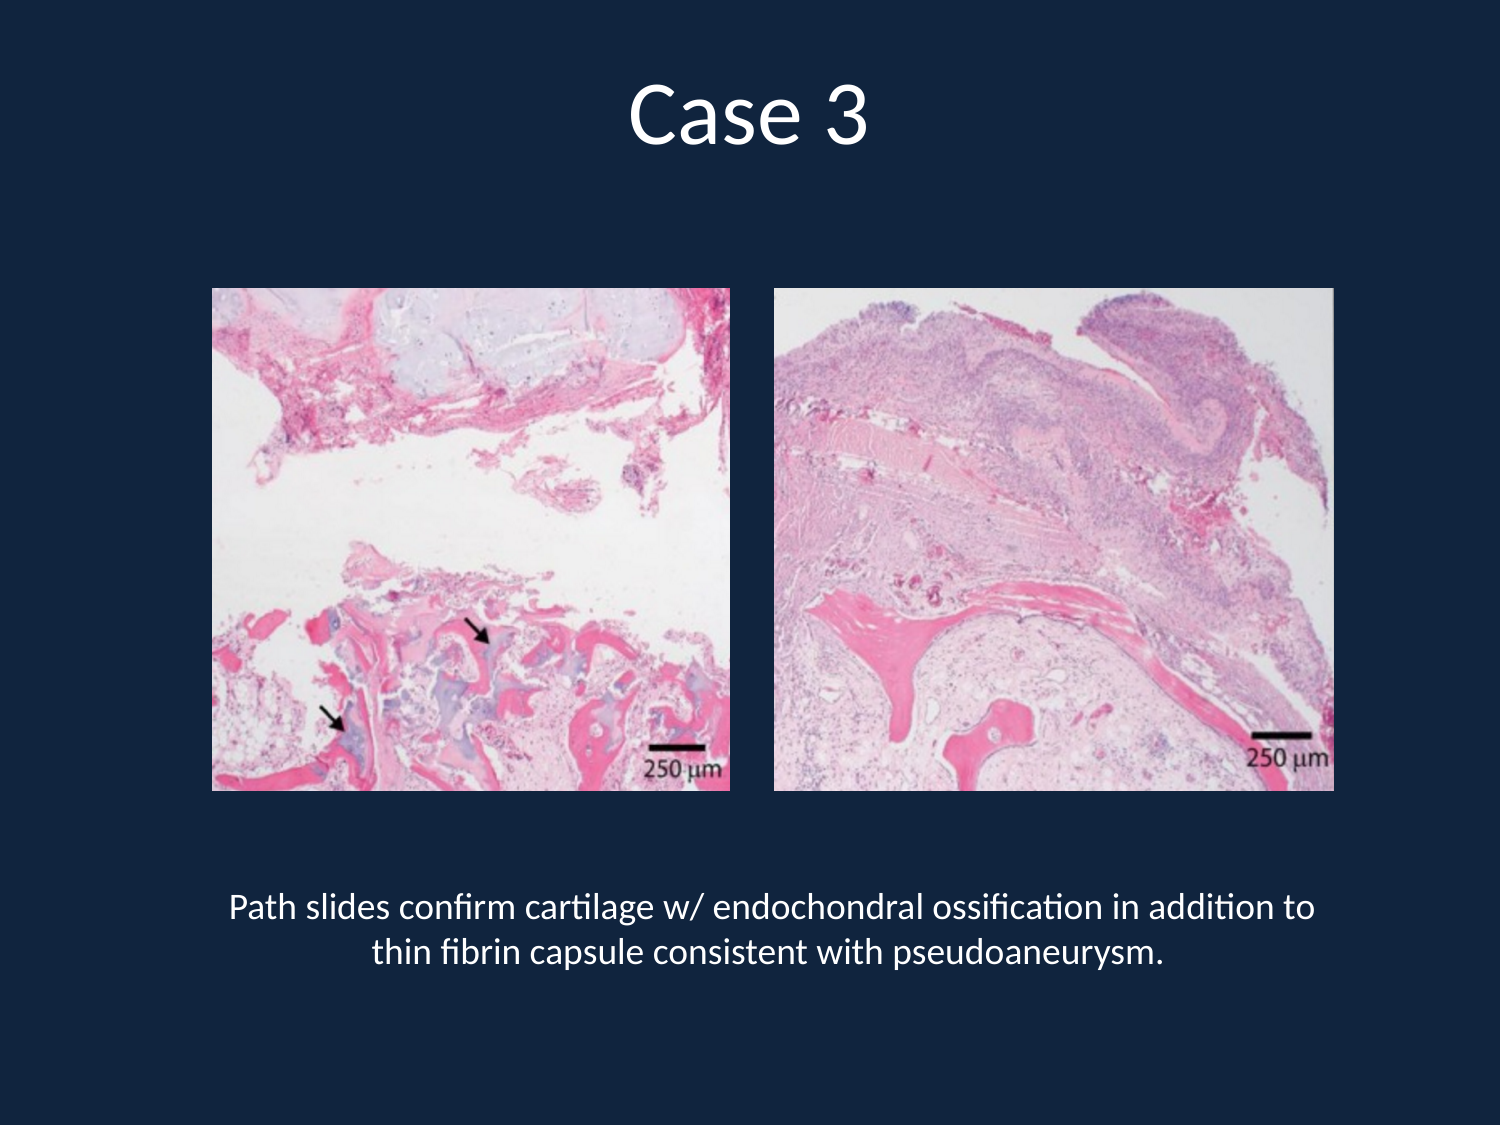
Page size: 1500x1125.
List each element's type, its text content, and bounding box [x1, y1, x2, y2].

picture [774, 287, 1334, 791]
text_box Path slides confirm cartilage w/ endochondral ossification in addition to thin fibrin capsule consistent with pseudoaneurysm. [212, 874, 1334, 980]
title Case 3 [75, 45, 1425, 233]
picture [212, 287, 731, 791]
